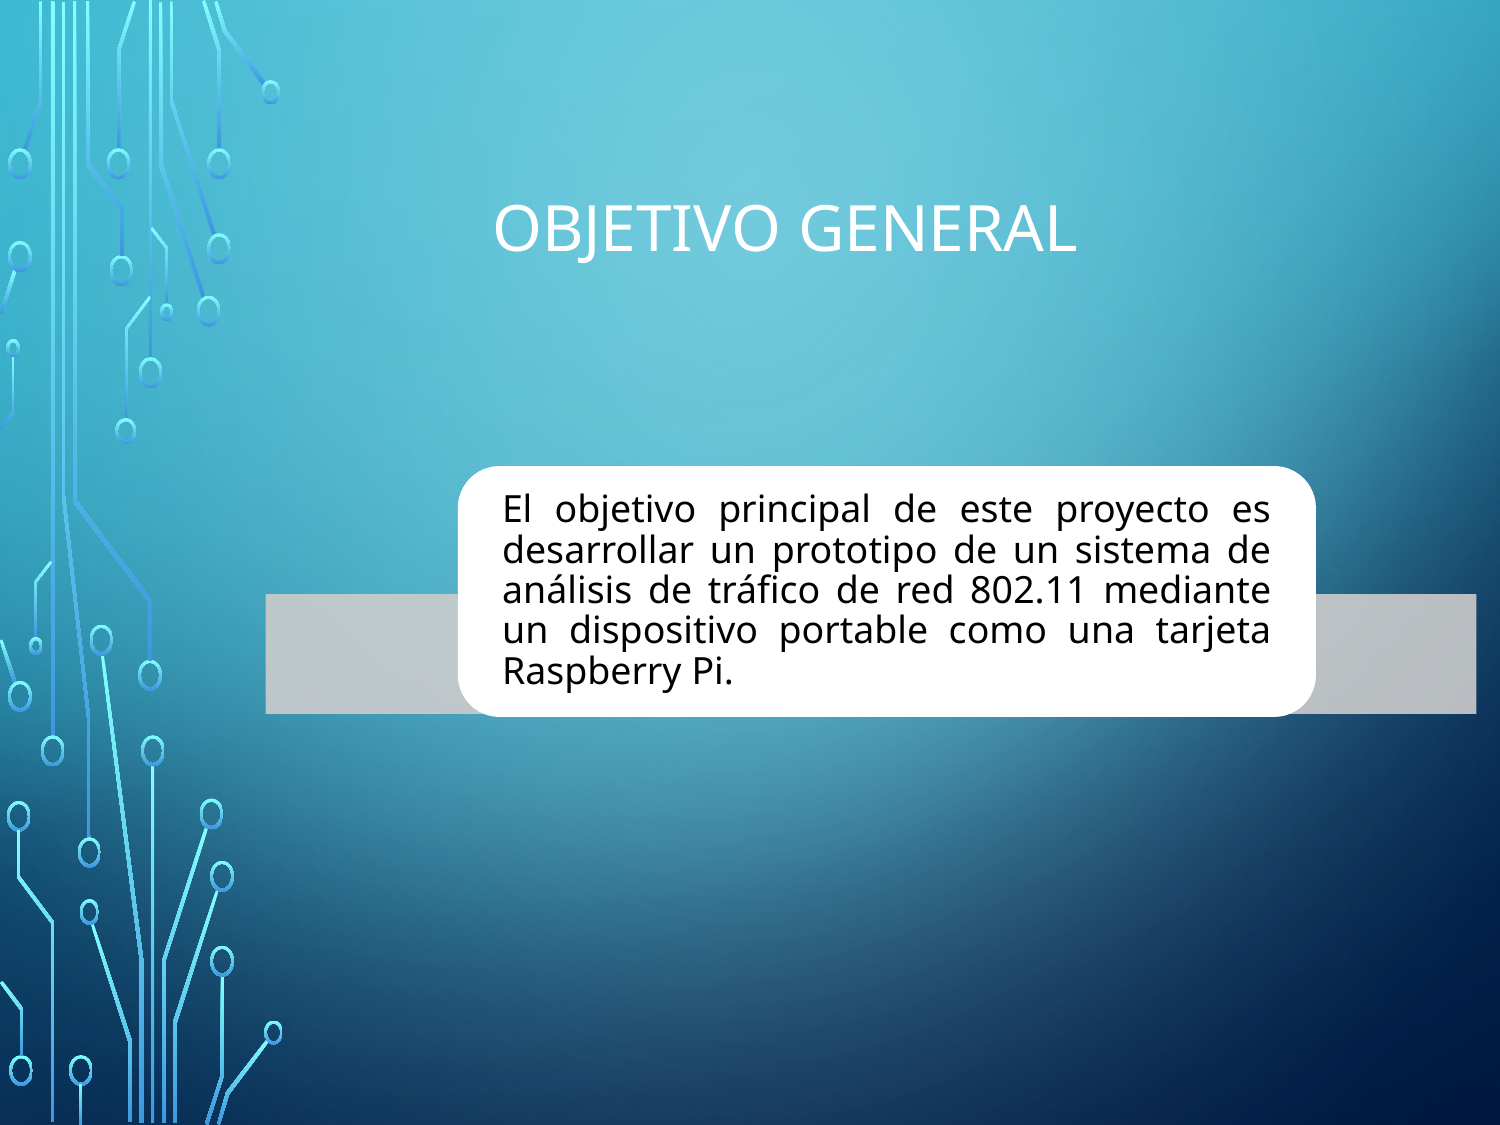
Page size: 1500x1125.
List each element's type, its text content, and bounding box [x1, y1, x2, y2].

title OBJETIVO GENERAL [206, 188, 1365, 350]
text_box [265, 408, 1477, 719]
